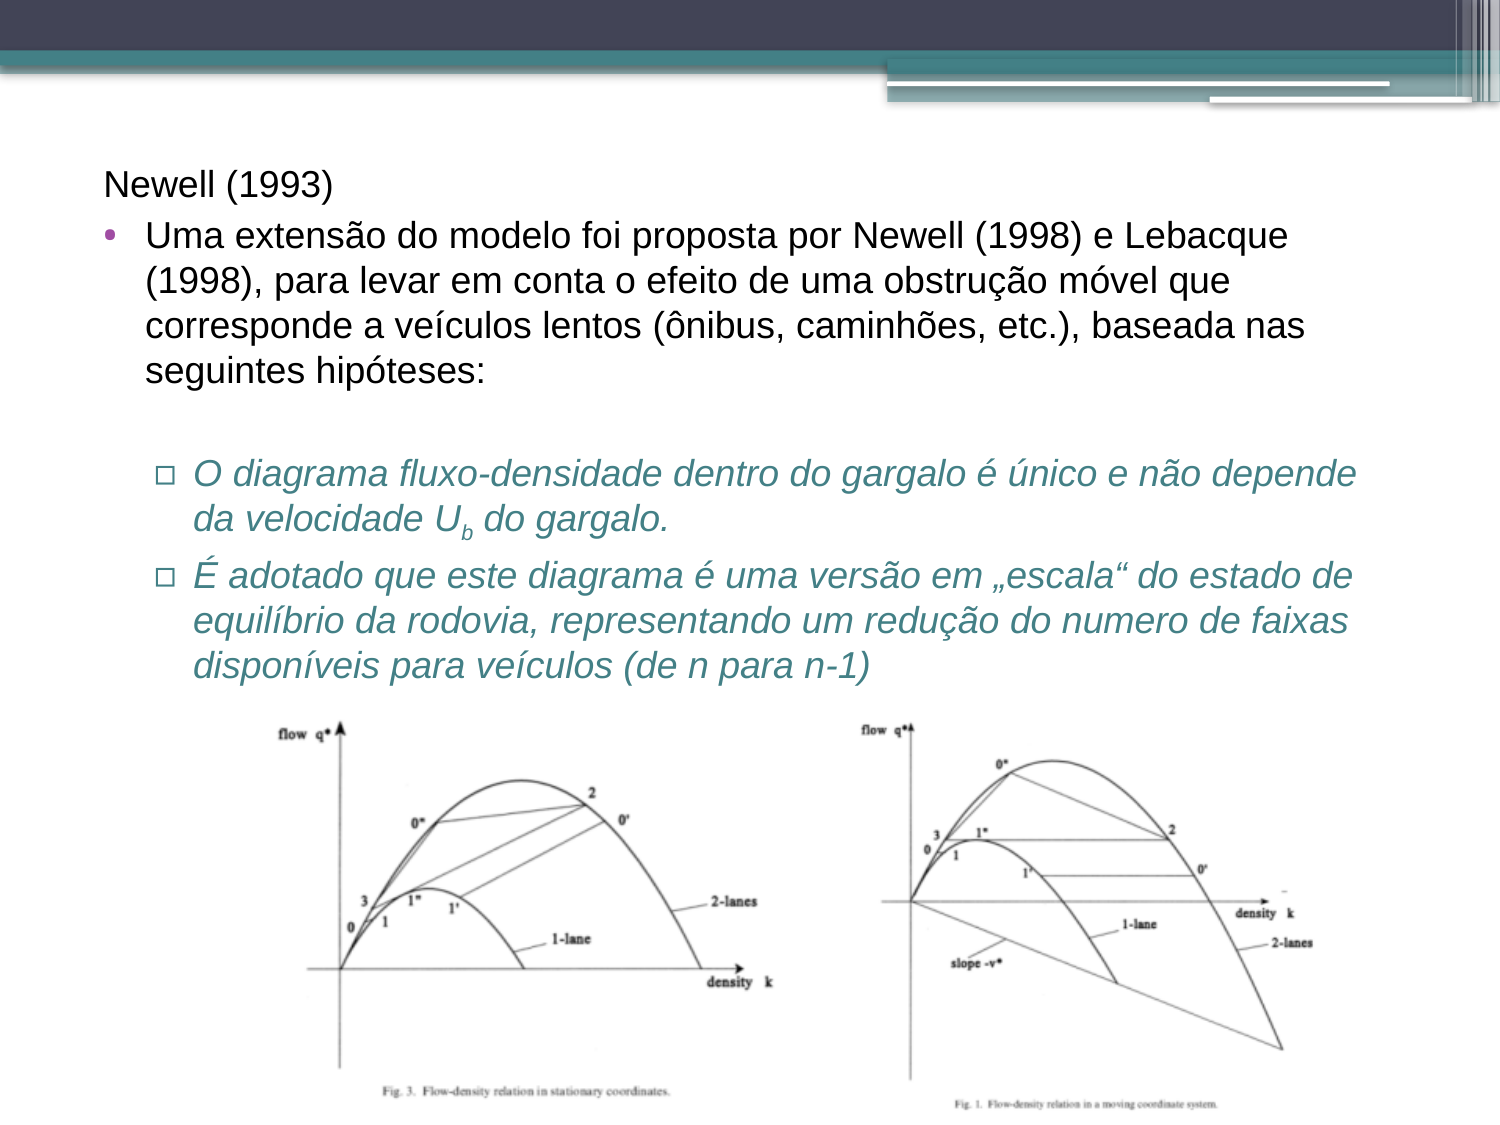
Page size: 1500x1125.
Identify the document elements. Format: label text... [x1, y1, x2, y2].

picture [269, 714, 793, 1106]
picture [843, 714, 1324, 1125]
list Newell (1993) Uma extensão do modelo foi proposta por Newell (1998) e Lebacque (1998), para levar em conta o efeito de uma obstrução móvel que corresponde a veículos lentos (ônibus, caminhões, etc.), baseada nas seguintes hipóteses: O diagrama fluxo-densidade dentro do gargalo é único e não depende da velocidade Ub do gargalo. É adotado que este diagrama é uma versão em „escala“ do estado de equilíbrio da rodovia, representando um redução do numero de faixas disponíveis para veículos (de n para n-1) [70, 152, 1421, 1020]
